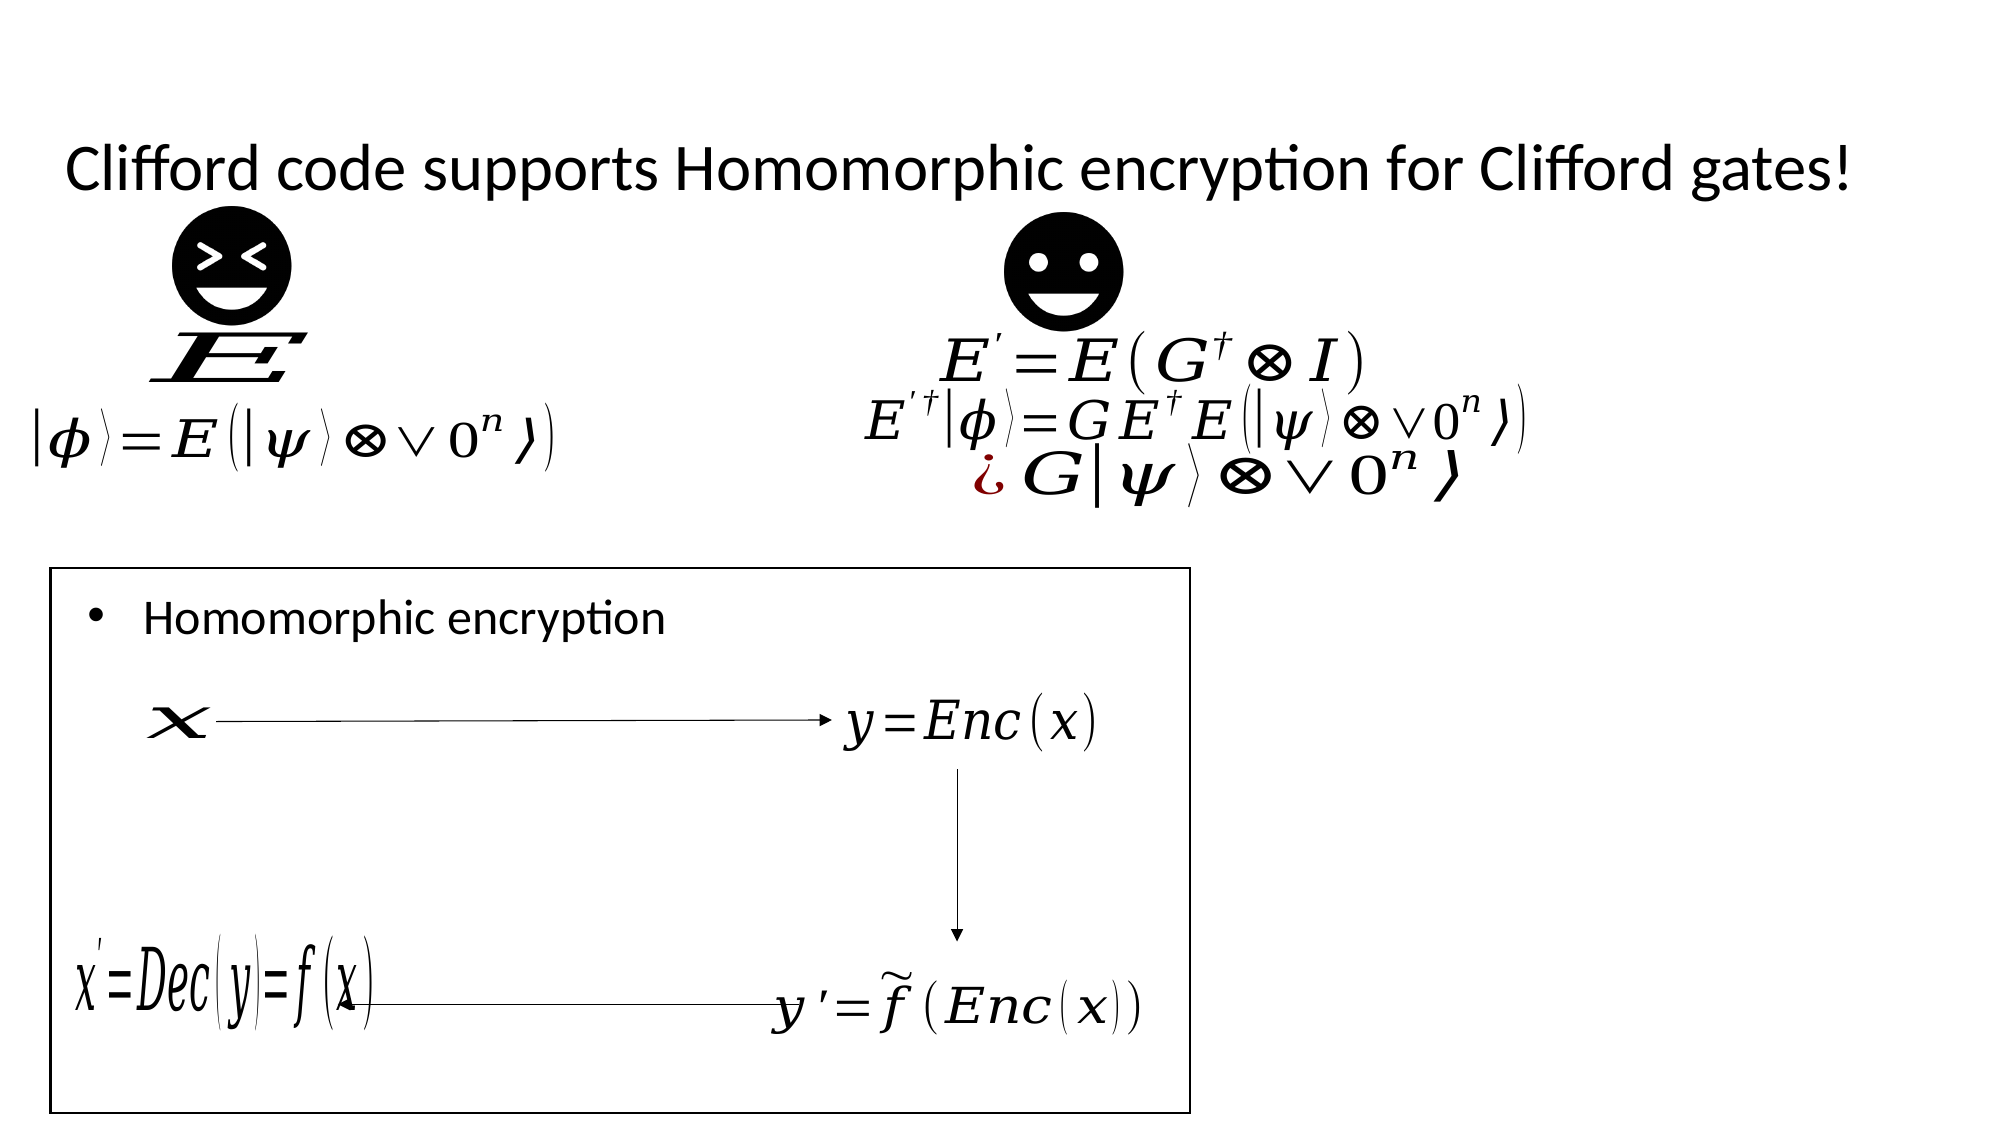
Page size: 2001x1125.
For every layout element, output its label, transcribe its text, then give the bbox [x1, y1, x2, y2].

picture [156, 190, 307, 341]
text_box Clifford code supports Homomorphic encryption for Clifford gates! [50, 116, 1941, 212]
text_box Homomorphic encryption [72, 576, 716, 652]
picture [988, 196, 1139, 347]
text_box [49, 567, 1191, 1114]
